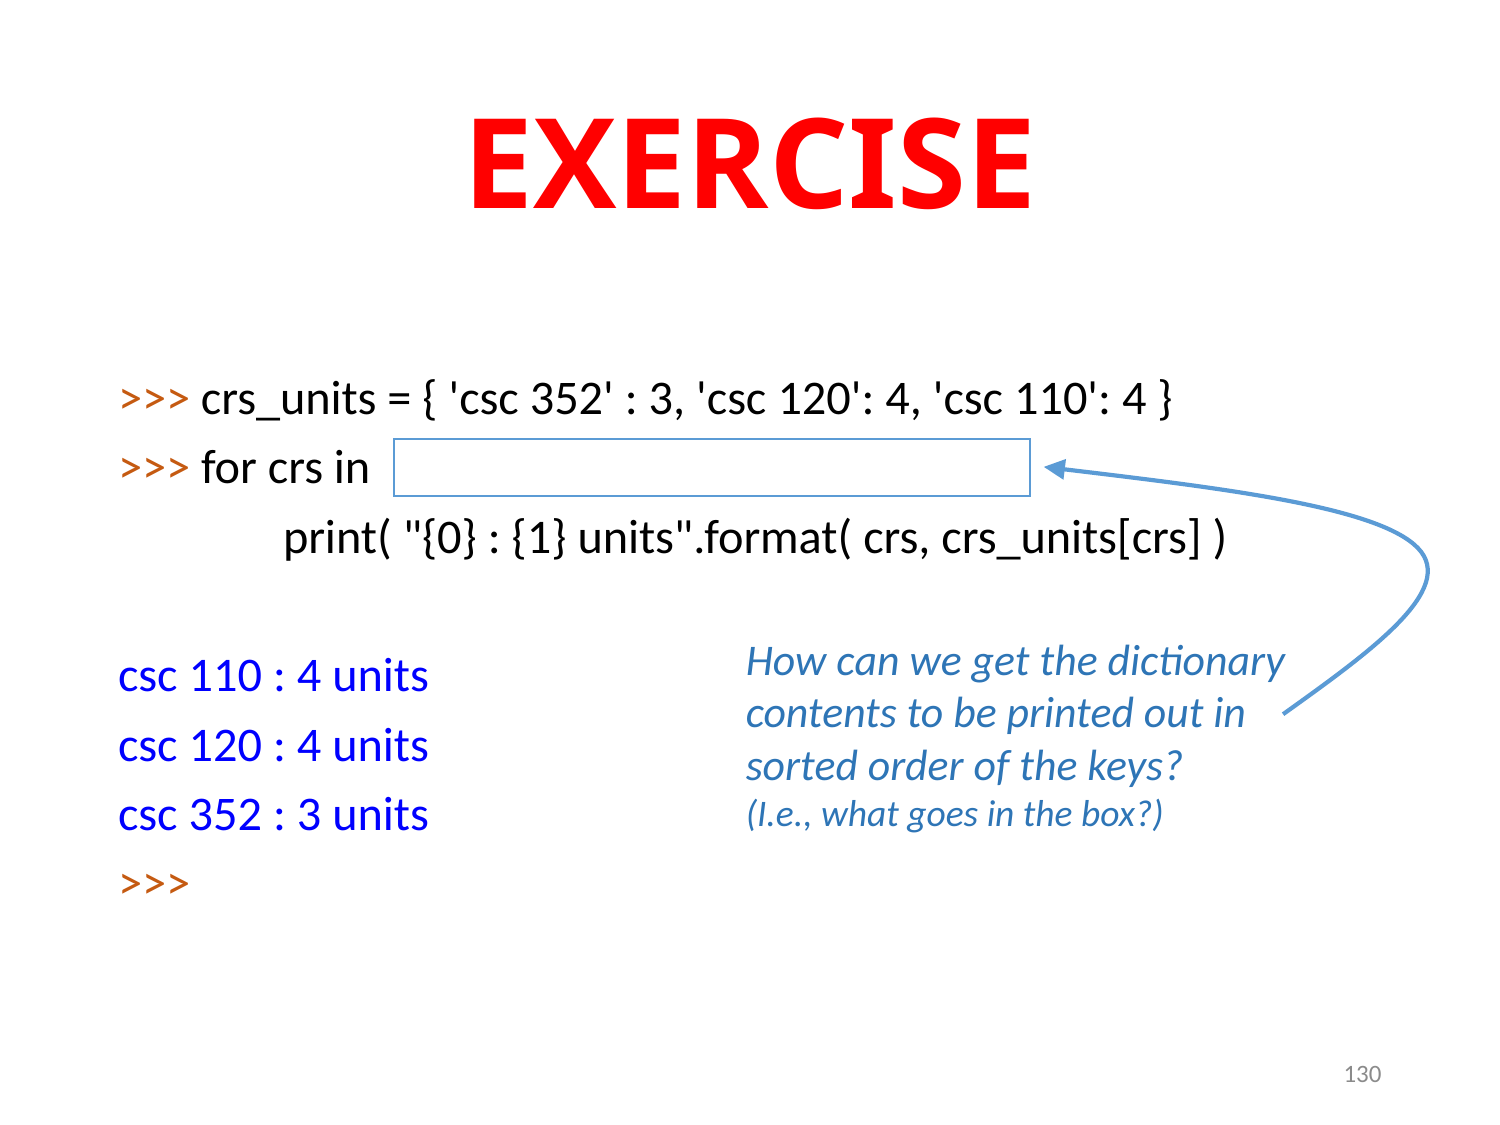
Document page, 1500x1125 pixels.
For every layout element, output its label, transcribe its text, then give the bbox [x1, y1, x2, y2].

title EXERCISE [103, 59, 1397, 278]
slide_number 130 [1059, 1042, 1397, 1103]
text_box How can we get the dictionary contents to be printed out in sorted order of the keys? (I.e., what goes in the box?) [731, 624, 1301, 842]
text_box [393, 438, 1031, 497]
text_box [1043, 459, 1429, 716]
list >>> crs_units = { 'csc 352' : 3, 'csc 120': 4, 'csc 110': 4 } >>> for crs in print( "{0} : {1} units".format( crs, crs_units[crs] ) csc 110 : 4 units csc 120 : 4 units csc 352 : 3 units >>> [103, 365, 1323, 923]
